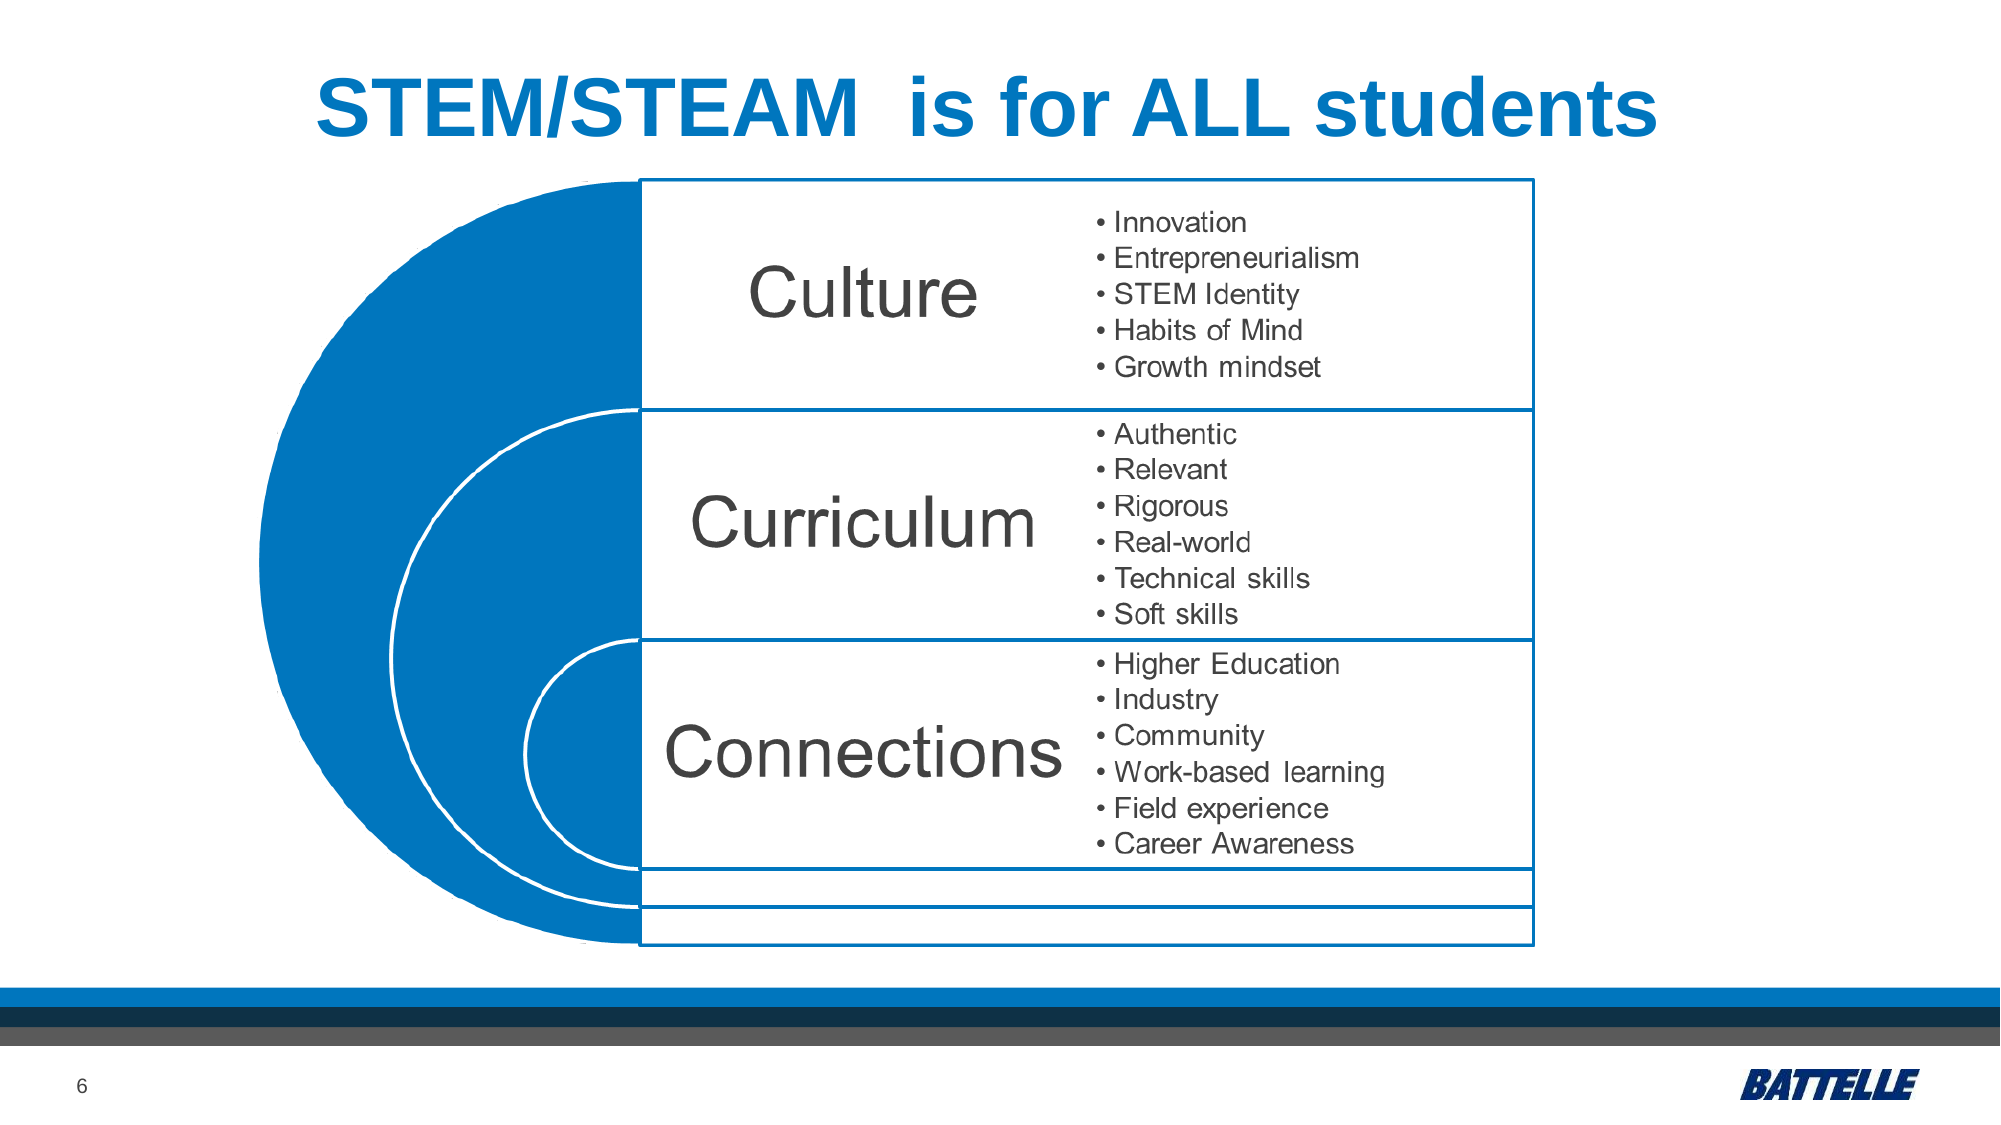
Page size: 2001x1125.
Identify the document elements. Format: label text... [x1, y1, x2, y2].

picture [1740, 1069, 1920, 1100]
slide_number 6 [76, 1068, 168, 1102]
title STEM/STEAM is for ALL students [76, 23, 1924, 154]
picture [254, 137, 1535, 988]
